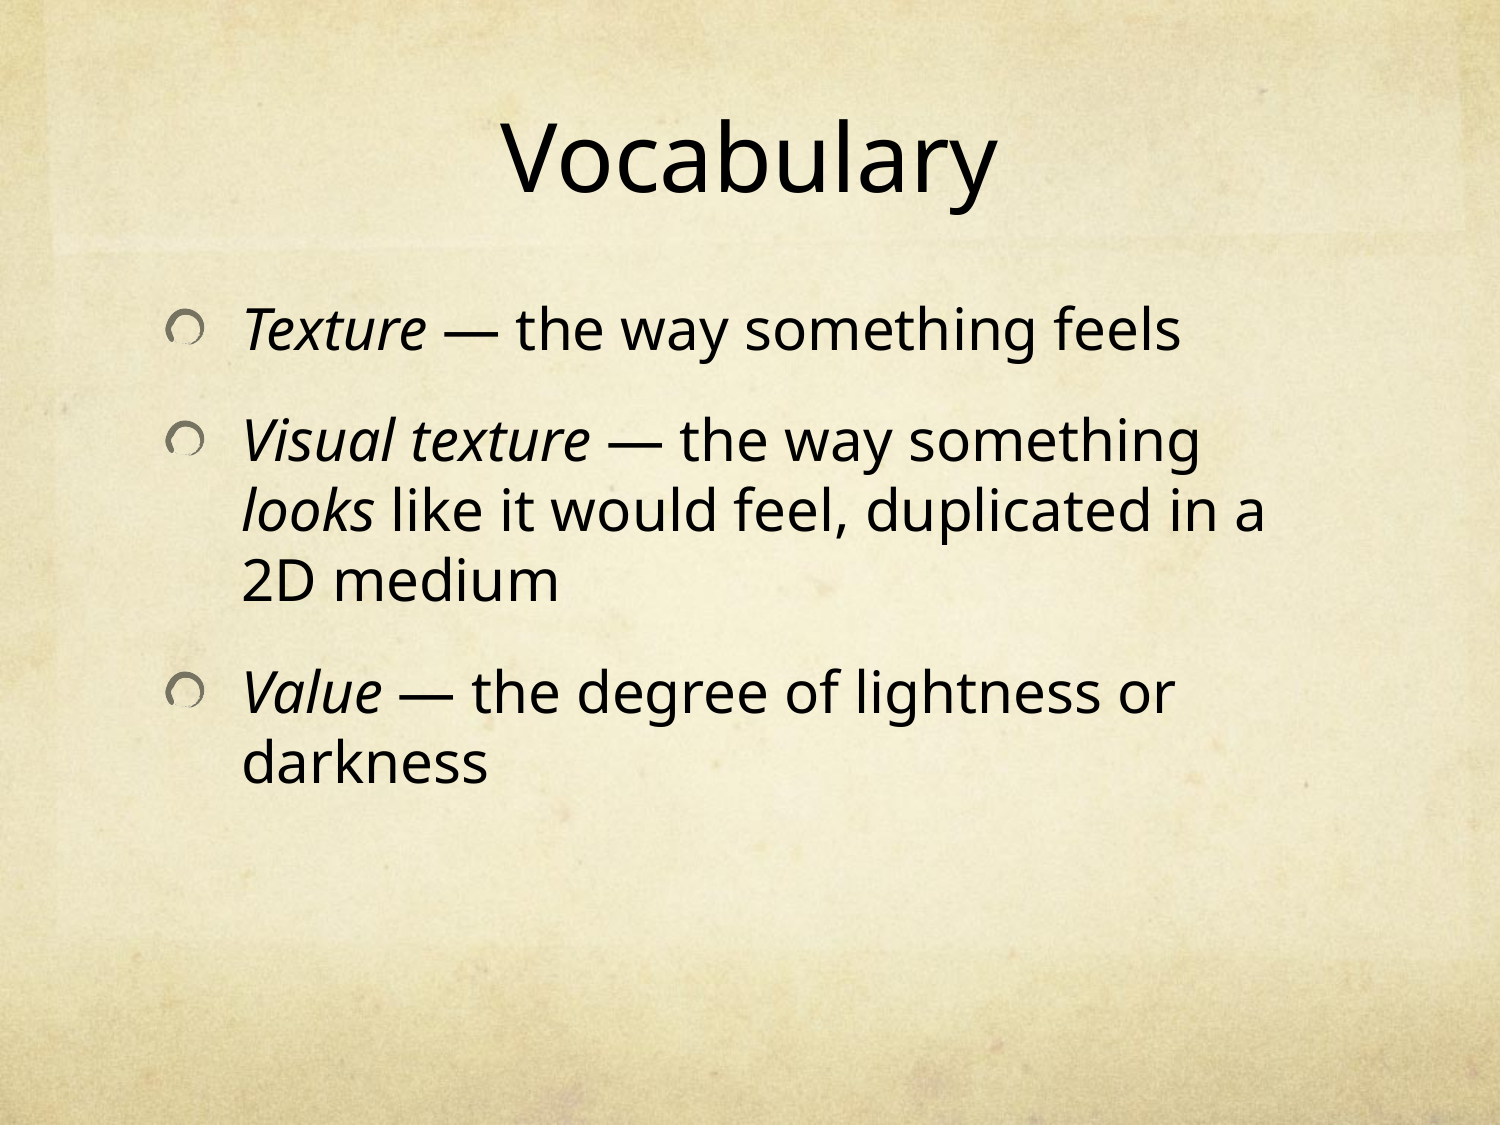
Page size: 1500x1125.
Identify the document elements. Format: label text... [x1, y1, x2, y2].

list Texture — the way something feels Visual texture — the way something looks like it would feel, duplicated in a 2D medium Value — the degree of lightness or darkness [150, 284, 1350, 950]
picture [0, 0, 1500, 1125]
title Vocabulary [150, 82, 1350, 225]
